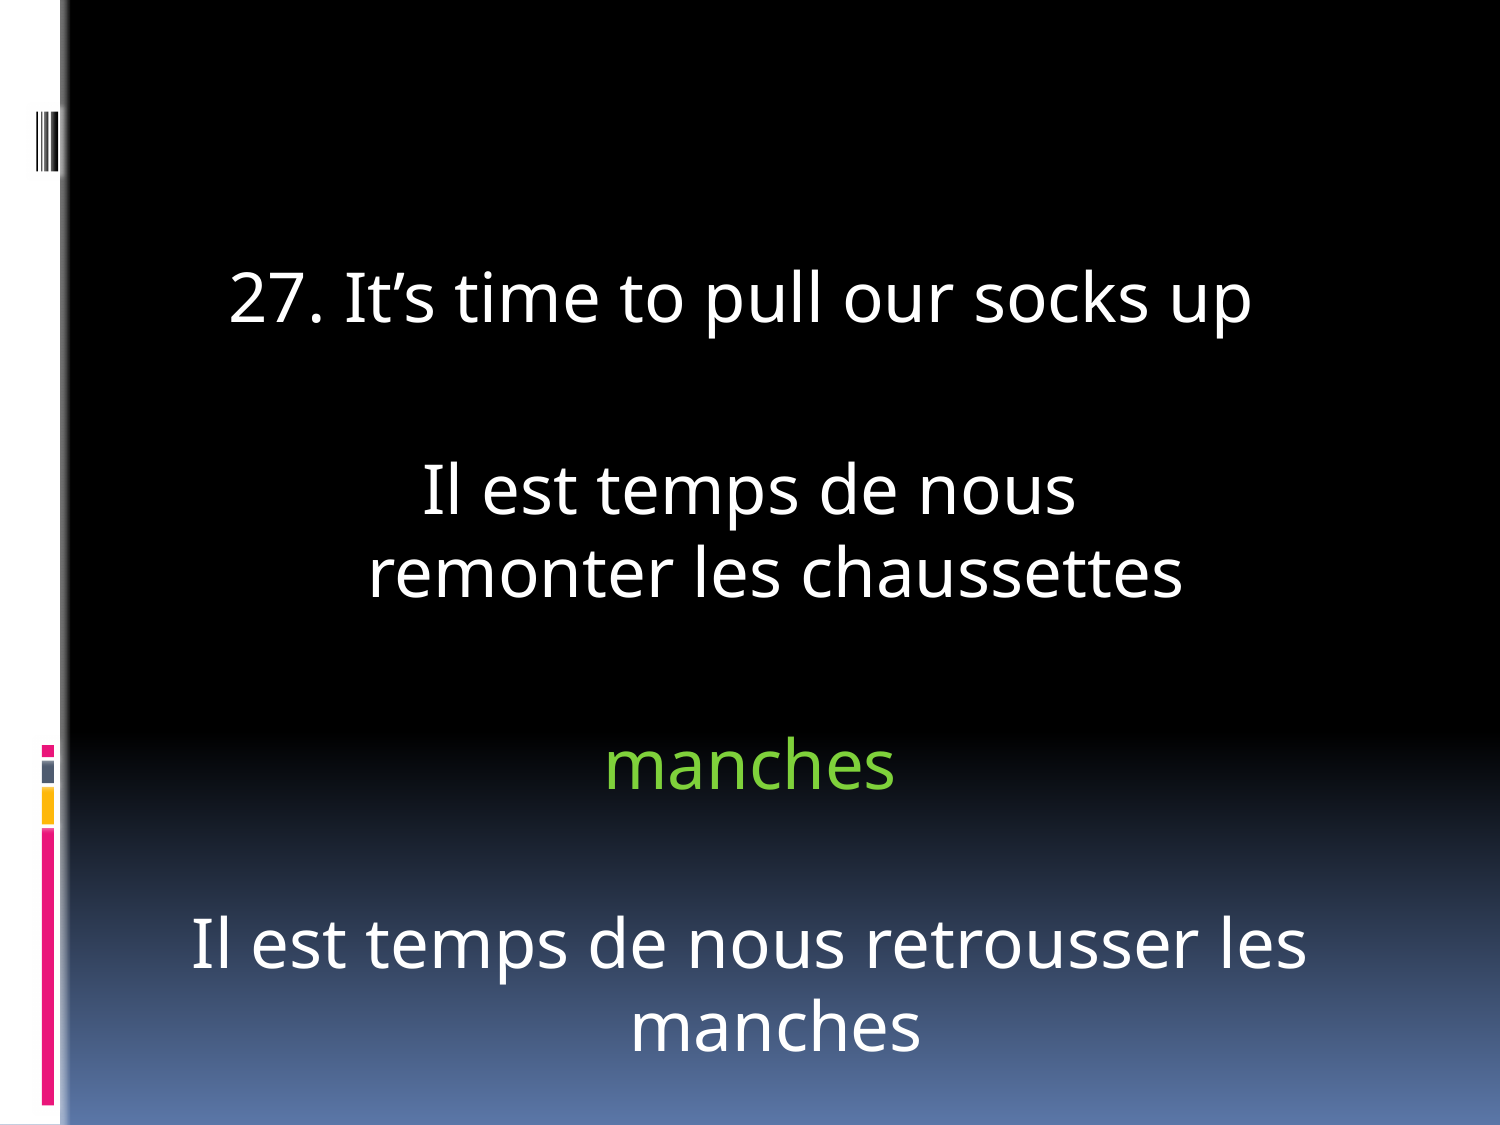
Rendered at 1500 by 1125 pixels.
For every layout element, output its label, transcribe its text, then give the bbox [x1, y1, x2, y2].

list 27. It’s time to pull our socks up Il est temps de nous remonter les chaussettes manches Il est temps de nous retrousser les manches [70, 246, 1421, 1073]
